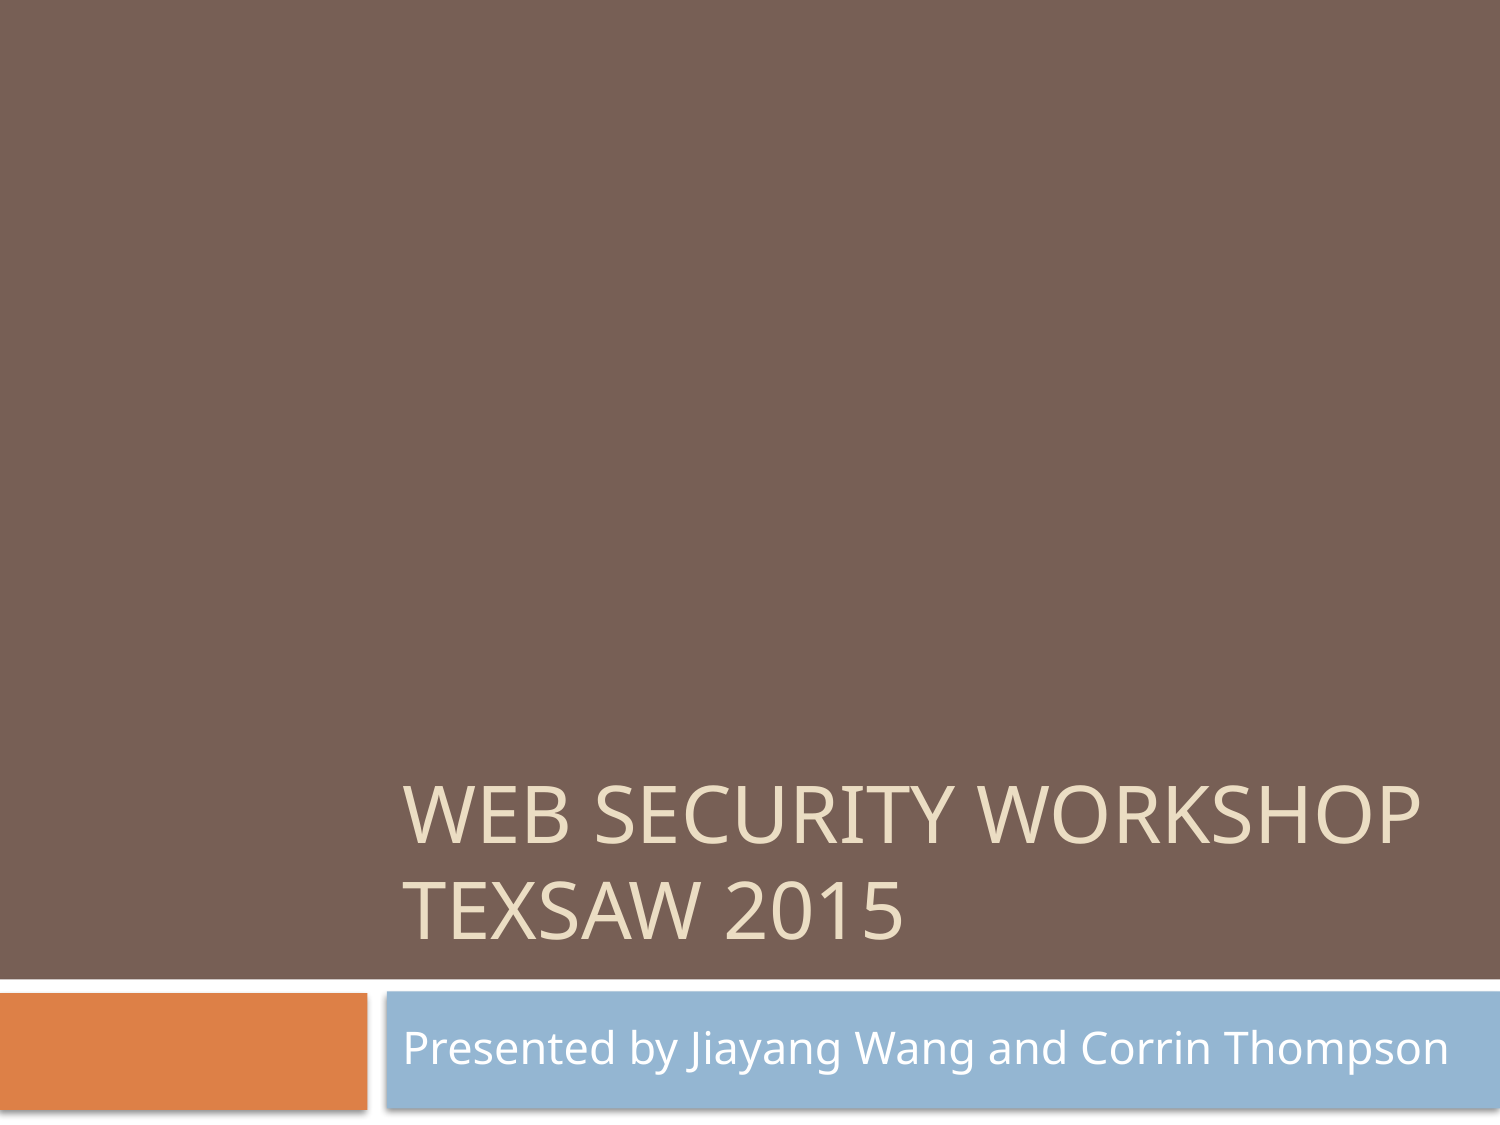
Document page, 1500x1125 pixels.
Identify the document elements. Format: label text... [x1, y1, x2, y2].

title Web Security workshop TexSaw 2015 [387, 662, 1450, 963]
subtitle Presented by Jiayang Wang and Corrin Thompson [387, 987, 1488, 1105]
